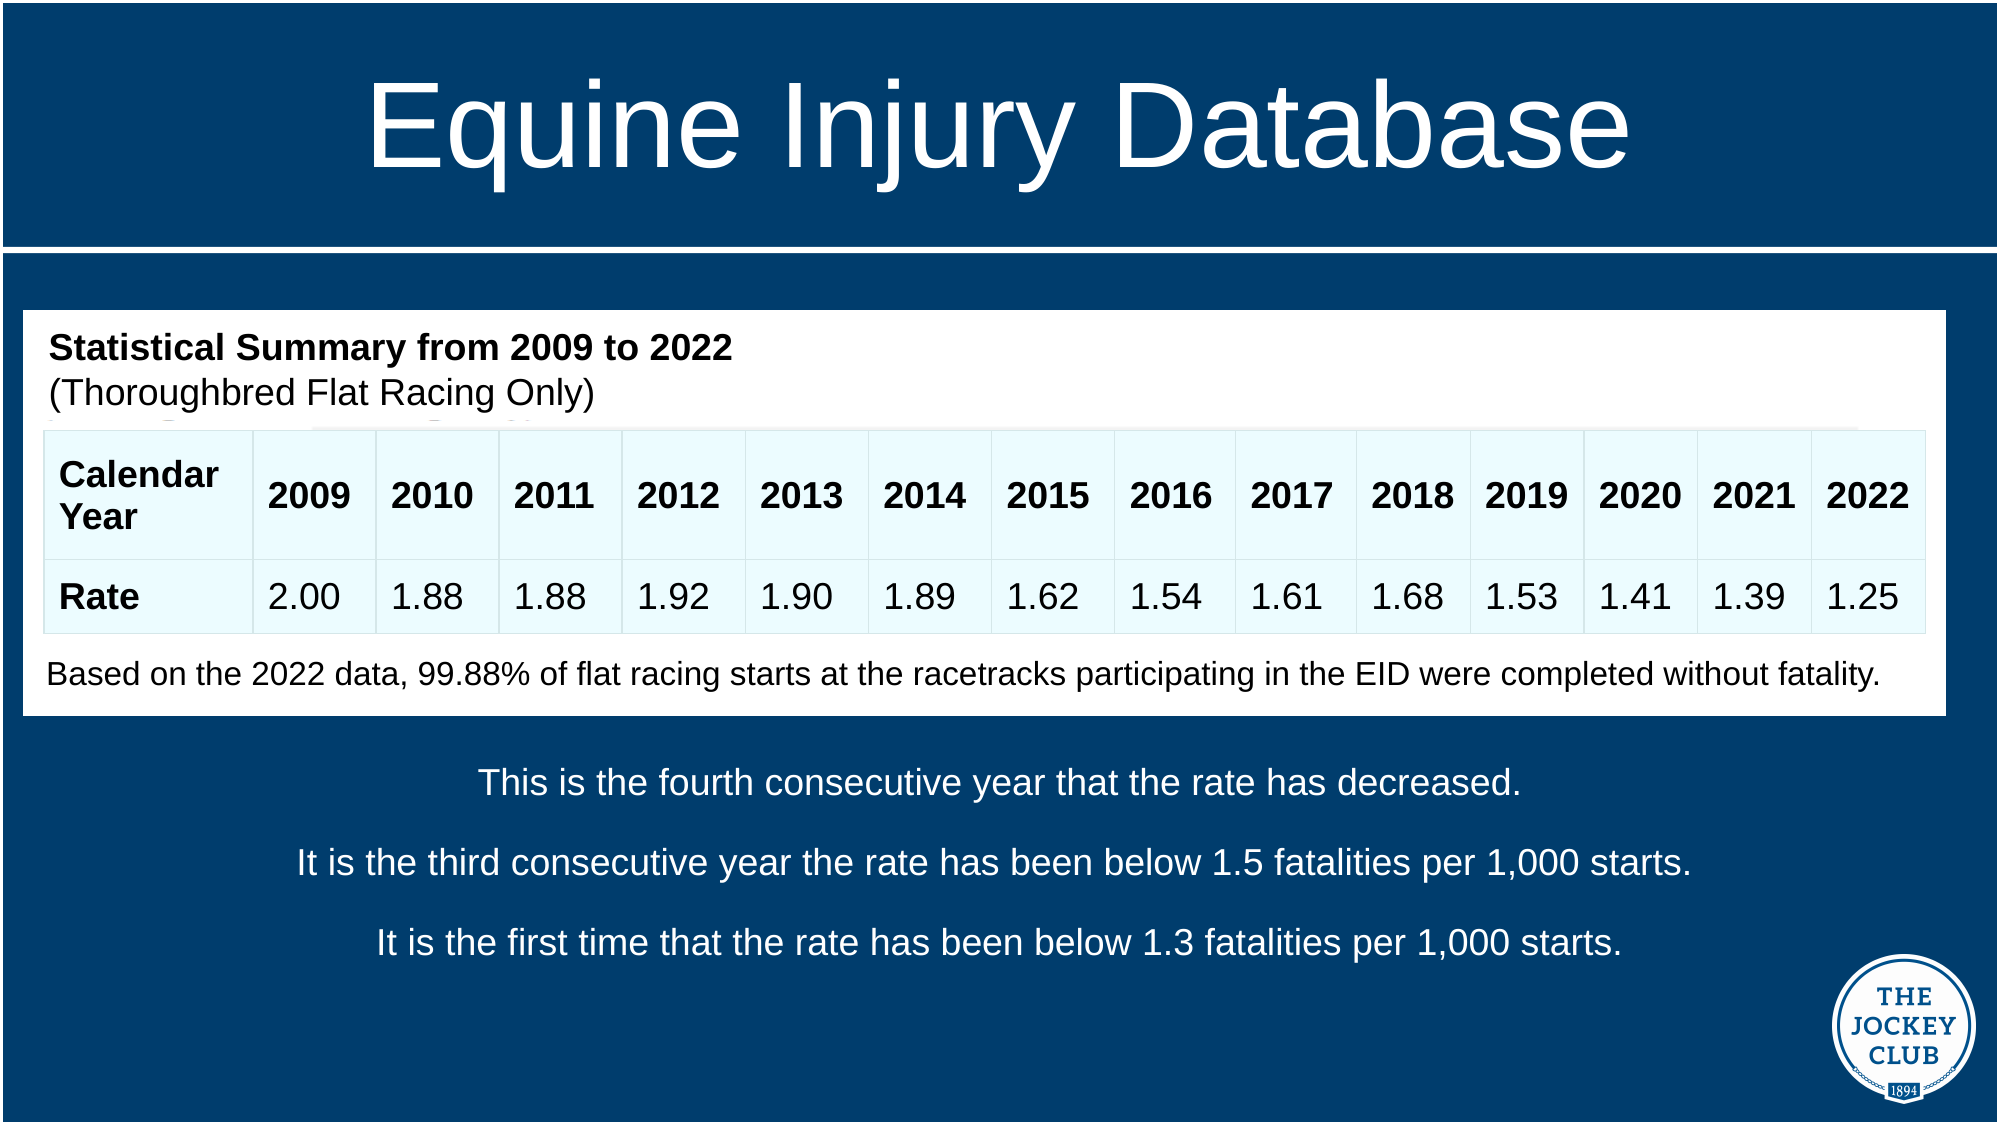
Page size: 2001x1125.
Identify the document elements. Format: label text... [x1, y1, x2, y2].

title Equine Injury Database [99, 24, 1900, 213]
text_box This is the fourth consecutive year that the rate has decreased. It is the third consecutive year the rate has been below 1.5 fatalities per 1,000 starts. It is the first time that the rate has been below 1.3 fatalities per 1,000 starts. [14, 750, 1986, 971]
picture [22, 310, 1946, 716]
picture [1832, 971, 1976, 1104]
